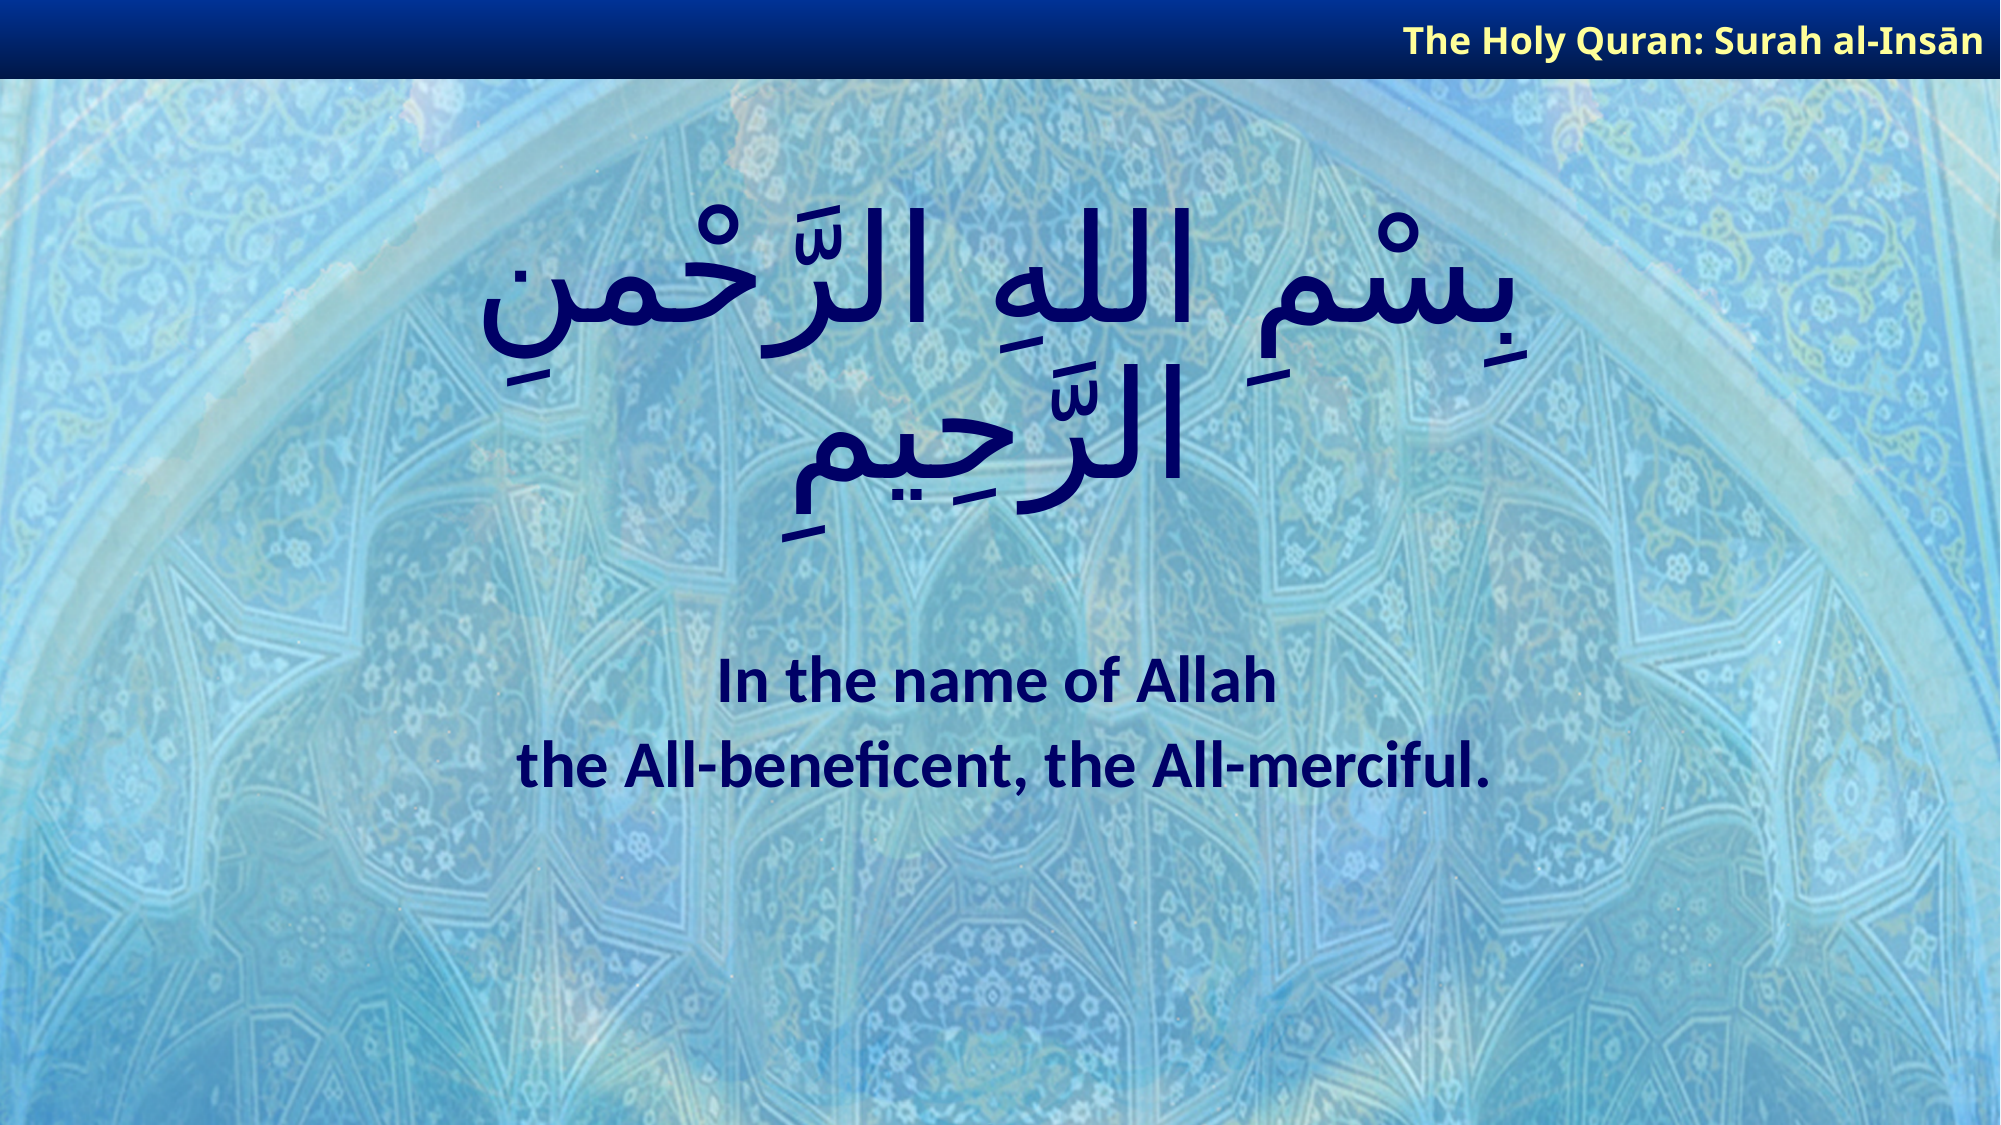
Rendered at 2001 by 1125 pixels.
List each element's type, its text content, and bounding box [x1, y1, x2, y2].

subtitle In the name of Allah the All-beneficent, the All-merciful. [206, 637, 1804, 925]
text_box The Holy Quran: Surah al-Insān [0, 0, 2000, 79]
title بِسْمِ اللهِ الرَّحْمنِ الرَّحِيمِ [362, 231, 1638, 473]
picture [0, 0, 2001, 1125]
